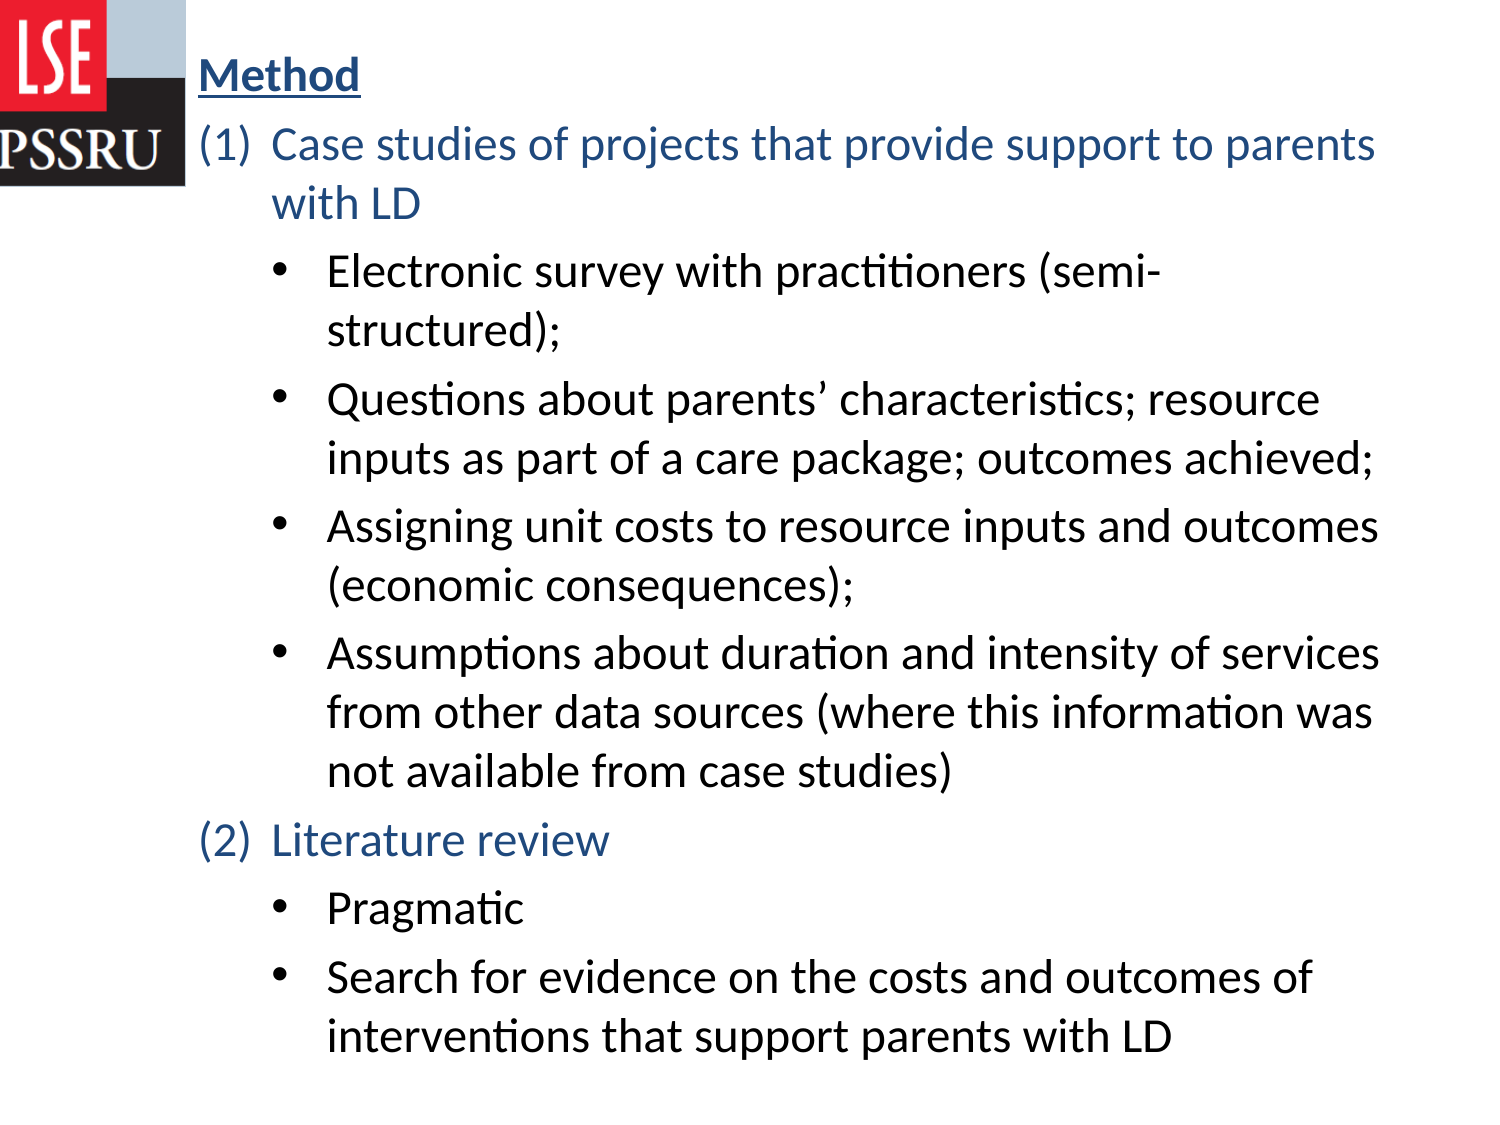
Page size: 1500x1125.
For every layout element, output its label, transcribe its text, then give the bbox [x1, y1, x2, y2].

picture [0, 0, 186, 187]
subtitle Method Case studies of projects that provide support to parents with LD Electronic survey with practitioners (semi-structured); Questions about parents’ characteristics; resource inputs as part of a care package; outcomes achieved; Assigning unit costs to resource inputs and outcomes (economic consequences); Assumptions about duration and intensity of services from other data sources (where this information was not available from case studies) Literature review Pragmatic Search for evidence on the costs and outcomes of interventions that support parents with LD [183, 35, 1400, 1118]
